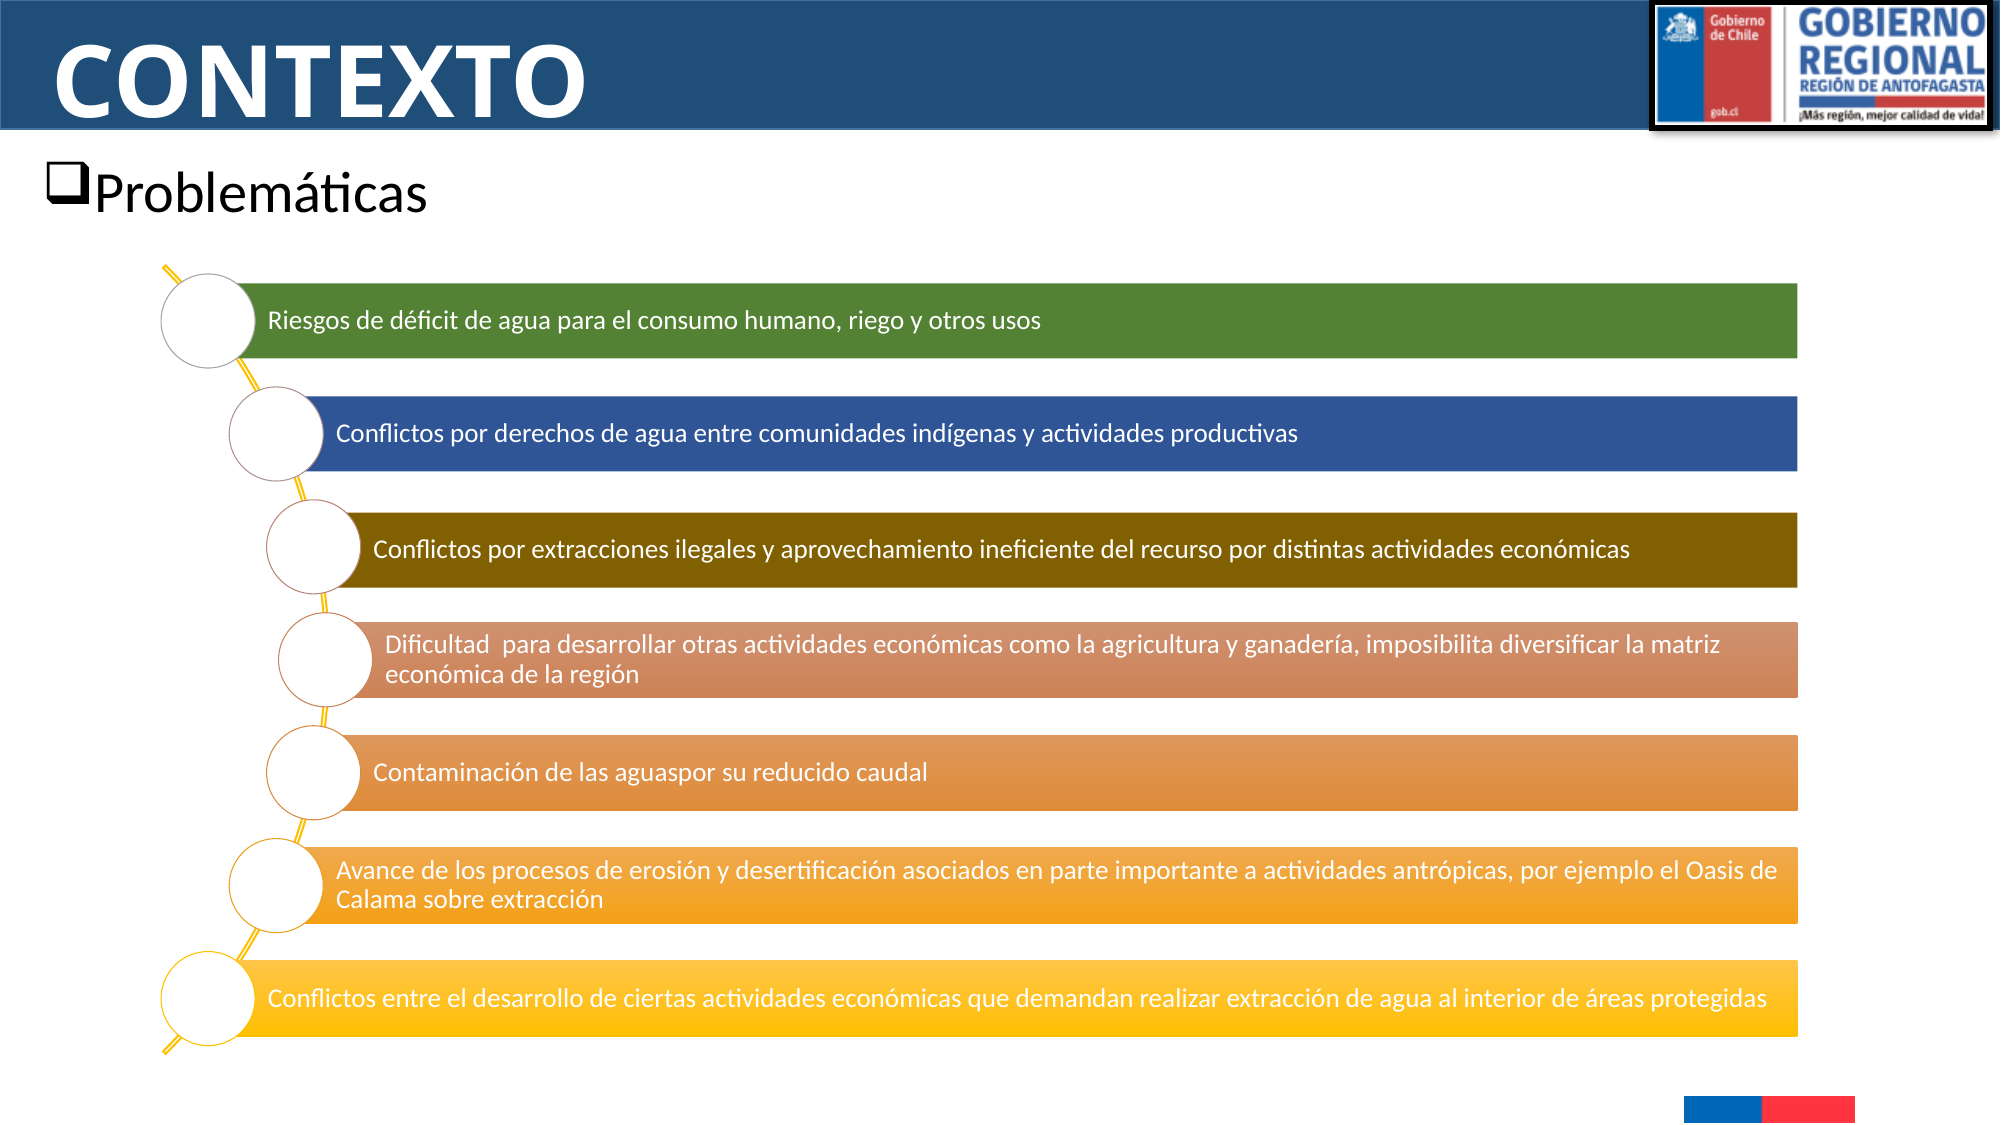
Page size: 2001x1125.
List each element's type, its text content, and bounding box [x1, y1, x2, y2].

picture [1684, 1096, 1855, 1123]
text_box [149, 245, 1809, 1074]
list Problemáticas [26, 155, 486, 246]
picture [1655, 4, 1988, 125]
text_box [0, 0, 1649, 130]
text_box CONTEXTO [36, 8, 934, 162]
